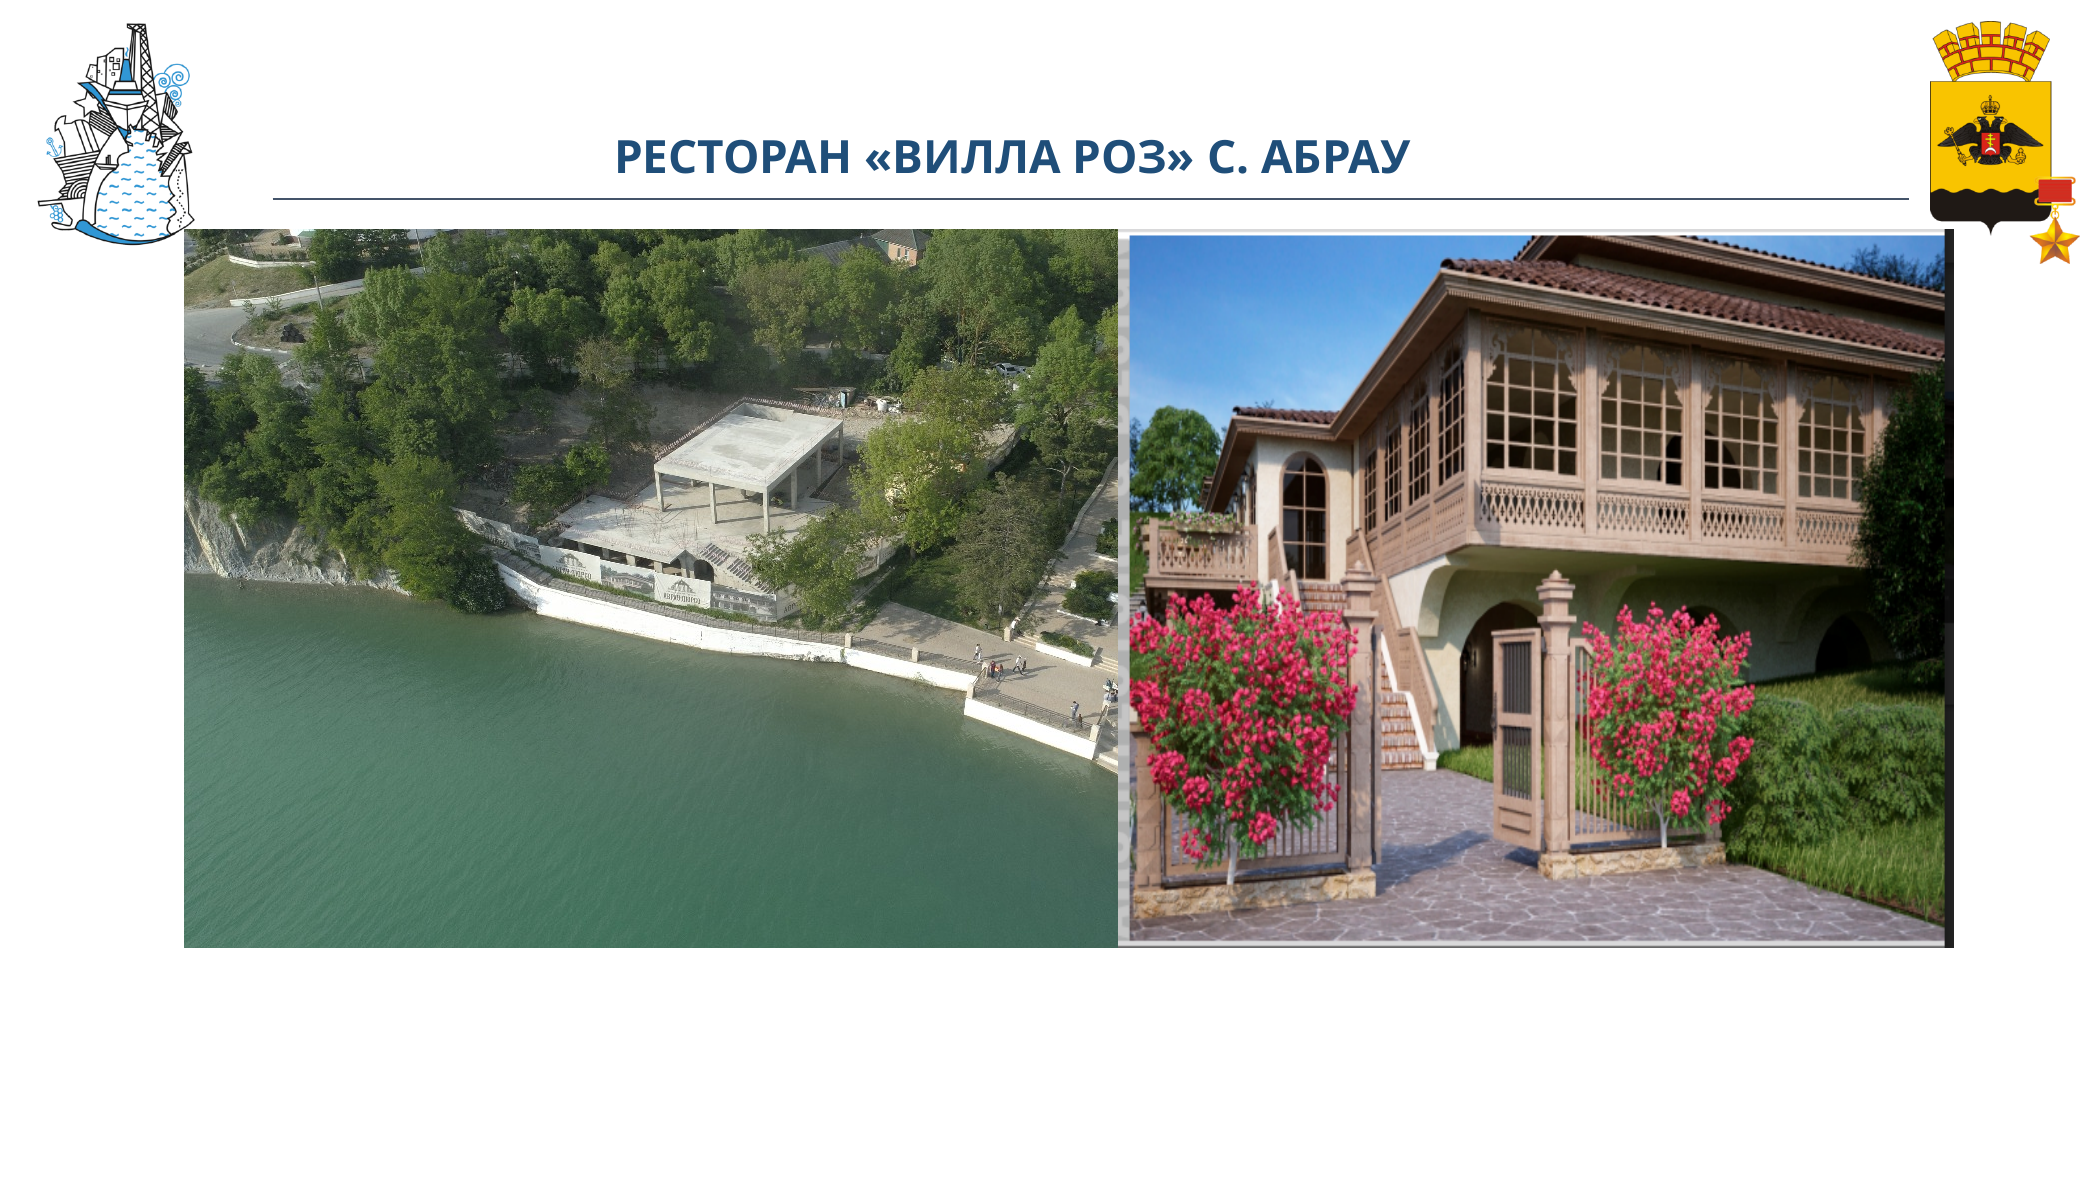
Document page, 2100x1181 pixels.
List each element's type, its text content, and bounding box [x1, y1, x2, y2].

picture [33, 19, 2080, 948]
text_box РЕСТОРАН «ВИЛЛА РОЗ» С. АБРАУ [335, 116, 1426, 190]
